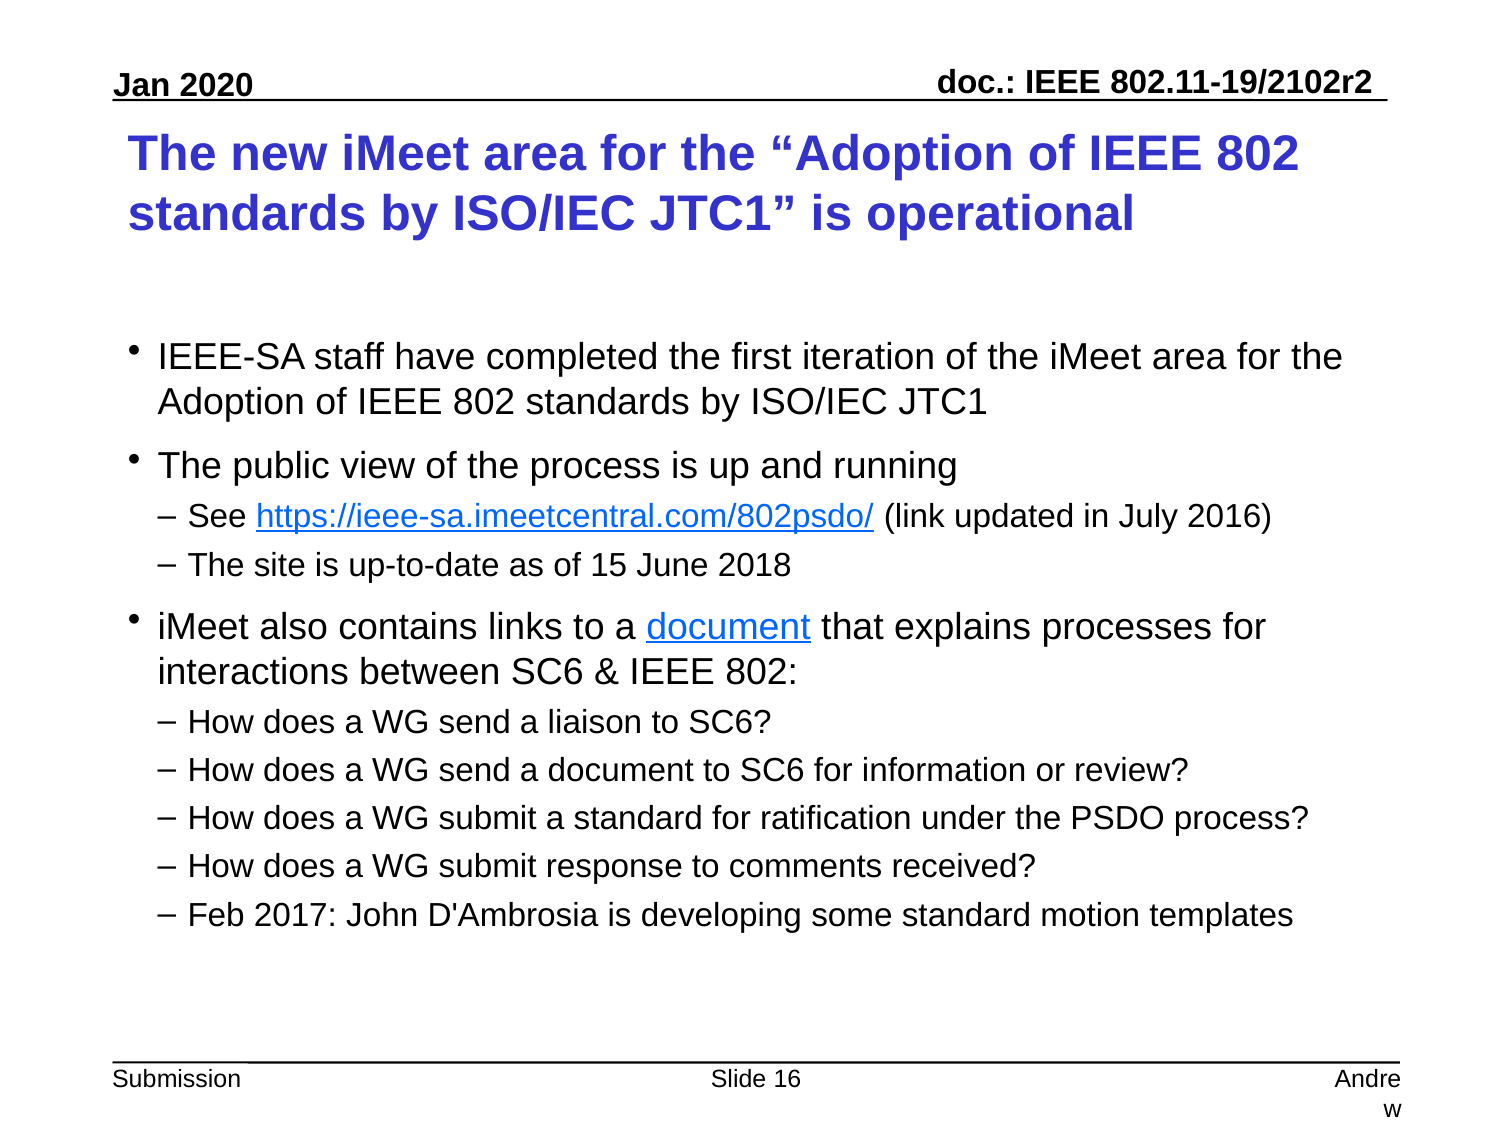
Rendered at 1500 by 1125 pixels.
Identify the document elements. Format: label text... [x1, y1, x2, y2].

title The new iMeet area for the “Adoption of IEEE 802 standards by ISO/IEC JTC1” is operational [112, 112, 1388, 288]
slide_number Slide 16 [709, 1061, 803, 1093]
footer Andrew Myles, Cisco [1320, 1061, 1402, 1093]
list IEEE-SA staff have completed the first iteration of the iMeet area for the Adoption of IEEE 802 standards by ISO/IEC JTC1 The public view of the process is up and running See https://ieee-sa.imeetcentral.com/802psdo/ (link updated in July 2016) The site is up-to-date as of 15 June 2018 iMeet also contains links to a document that explains processes for interactions between SC6 & IEEE 802: How does a WG send a liaison to SC6? How does a WG send a document to SC6 for information or review? How does a WG submit a standard for ratification under the PSDO process? How does a WG submit response to comments received? Feb 2017: John D'Ambrosia is developing some standard motion templates [112, 324, 1388, 1000]
